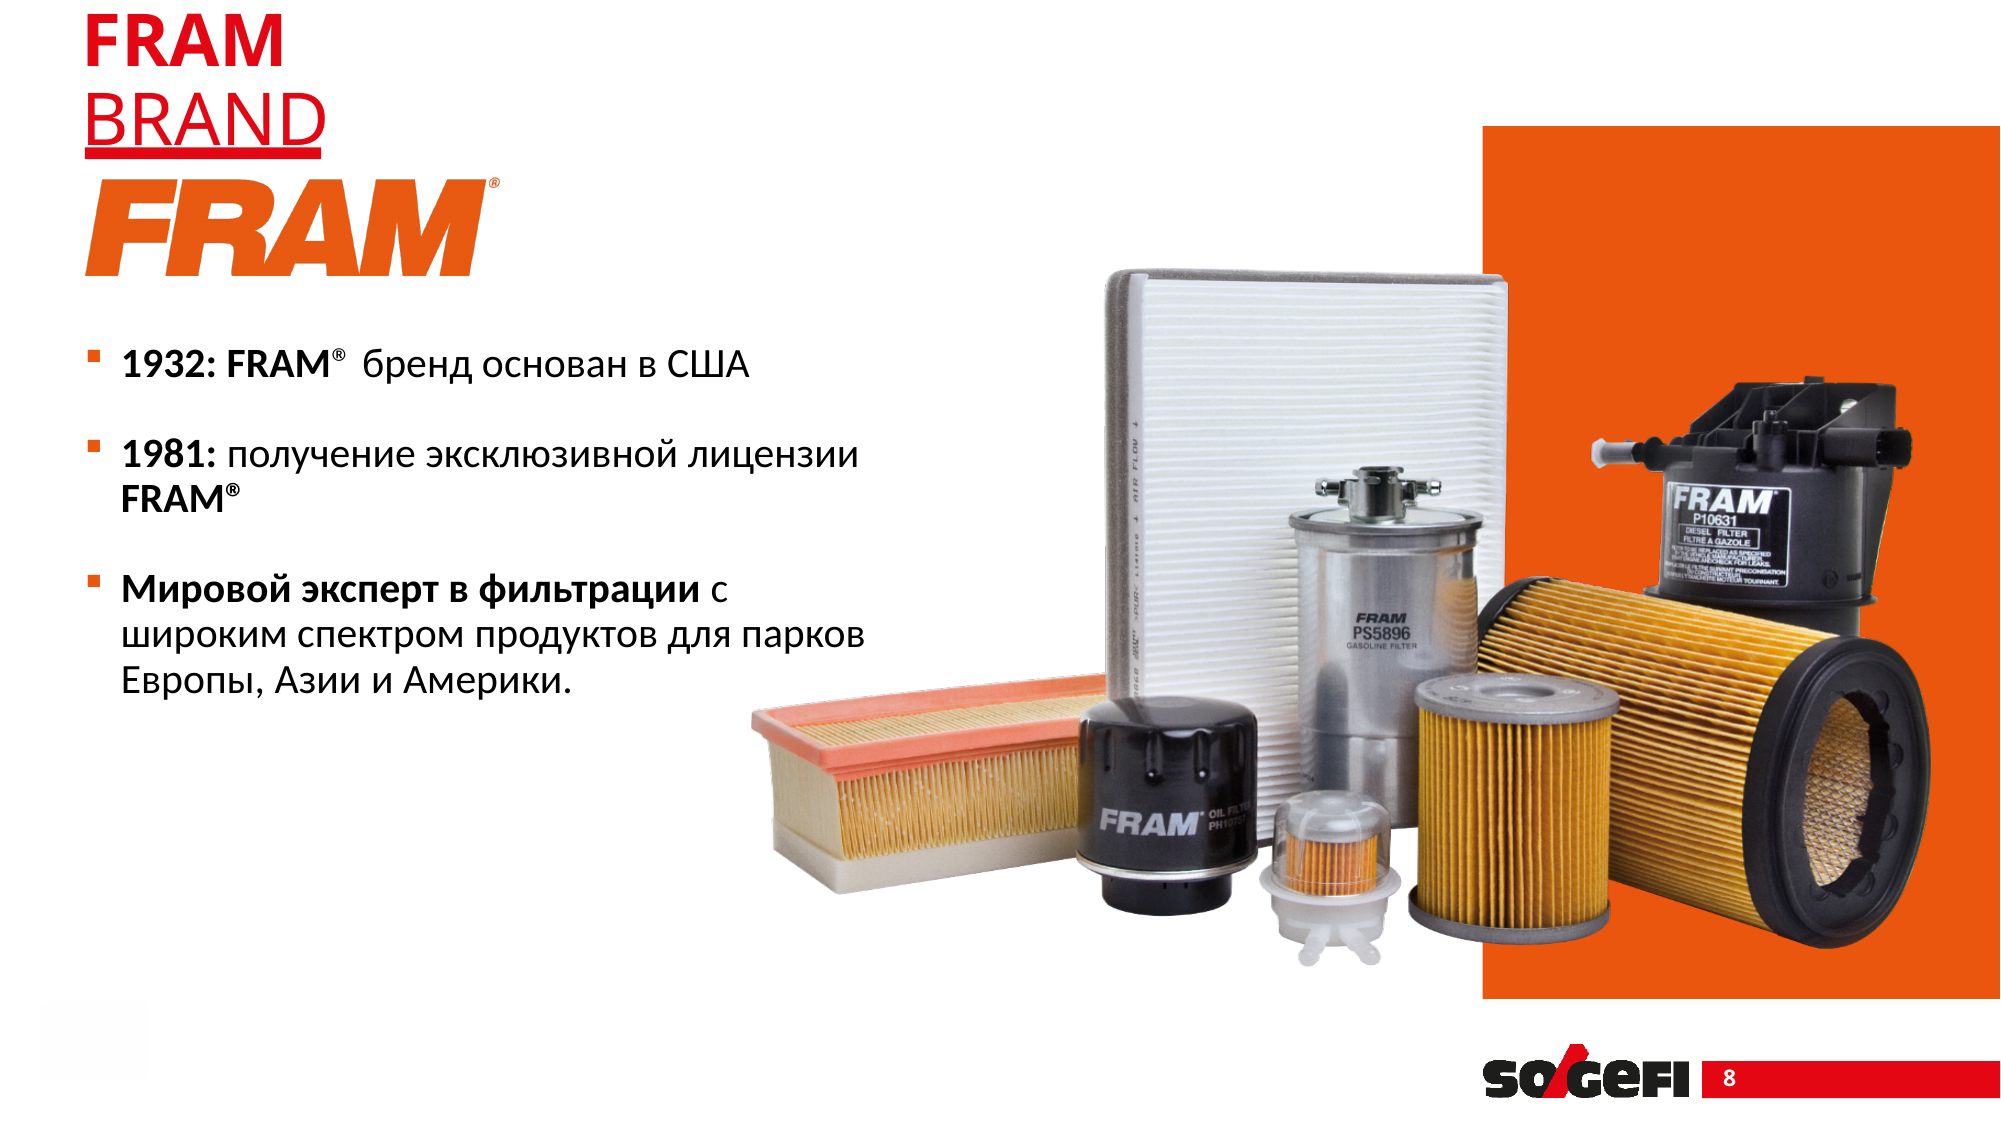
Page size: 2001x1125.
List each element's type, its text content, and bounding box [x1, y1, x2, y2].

text_box [1482, 126, 2000, 999]
picture [43, 159, 527, 303]
picture [751, 268, 1931, 968]
list 1932: FRAM® бренд основан в США 1981: получение эксклюзивной лицензии FRAM® Мировой эксперт в фильтрации с широким спектром продуктов для парков Европы, Азии и Америки. [69, 334, 911, 1021]
title FRAM BRAND [66, 18, 567, 147]
picture [1483, 1044, 1689, 1098]
